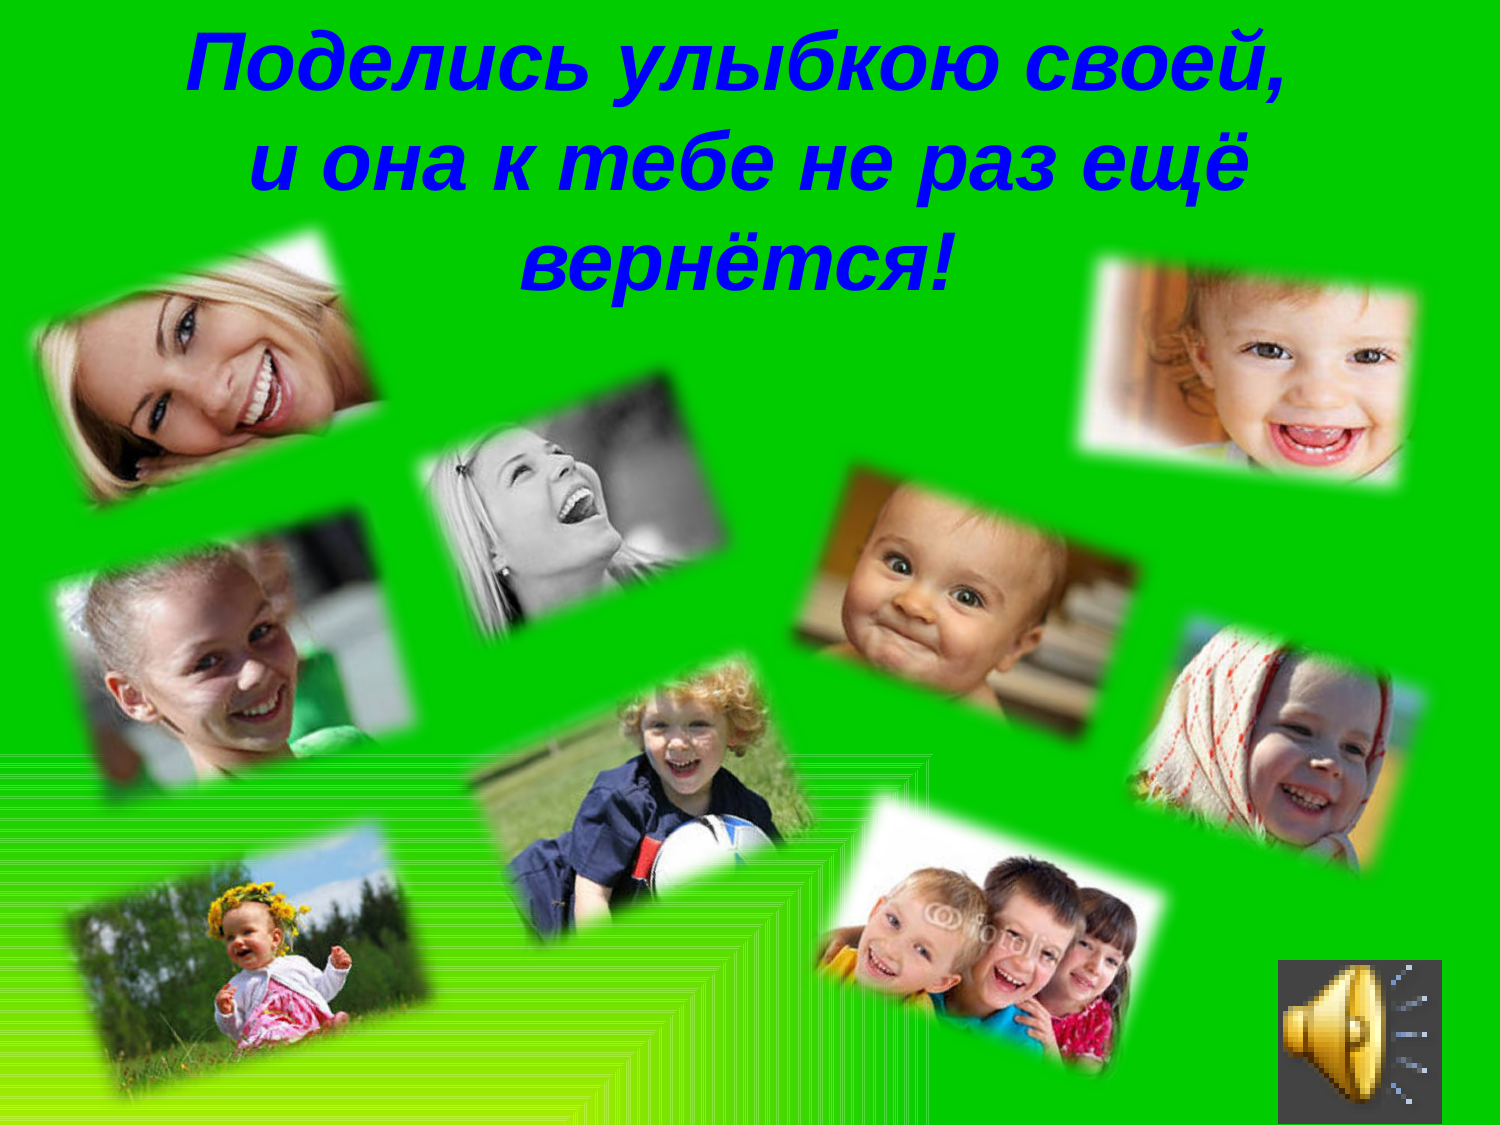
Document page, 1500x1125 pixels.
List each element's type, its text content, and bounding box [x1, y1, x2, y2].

picture [29, 251, 382, 495]
picture [417, 385, 731, 624]
picture [51, 521, 416, 792]
text_box Поделись улыбкою своей, и она к тебе не раз ещё вернётся! [46, 0, 1454, 315]
picture [1277, 959, 1444, 1125]
picture [61, 834, 435, 1083]
picture [465, 253, 1428, 1057]
